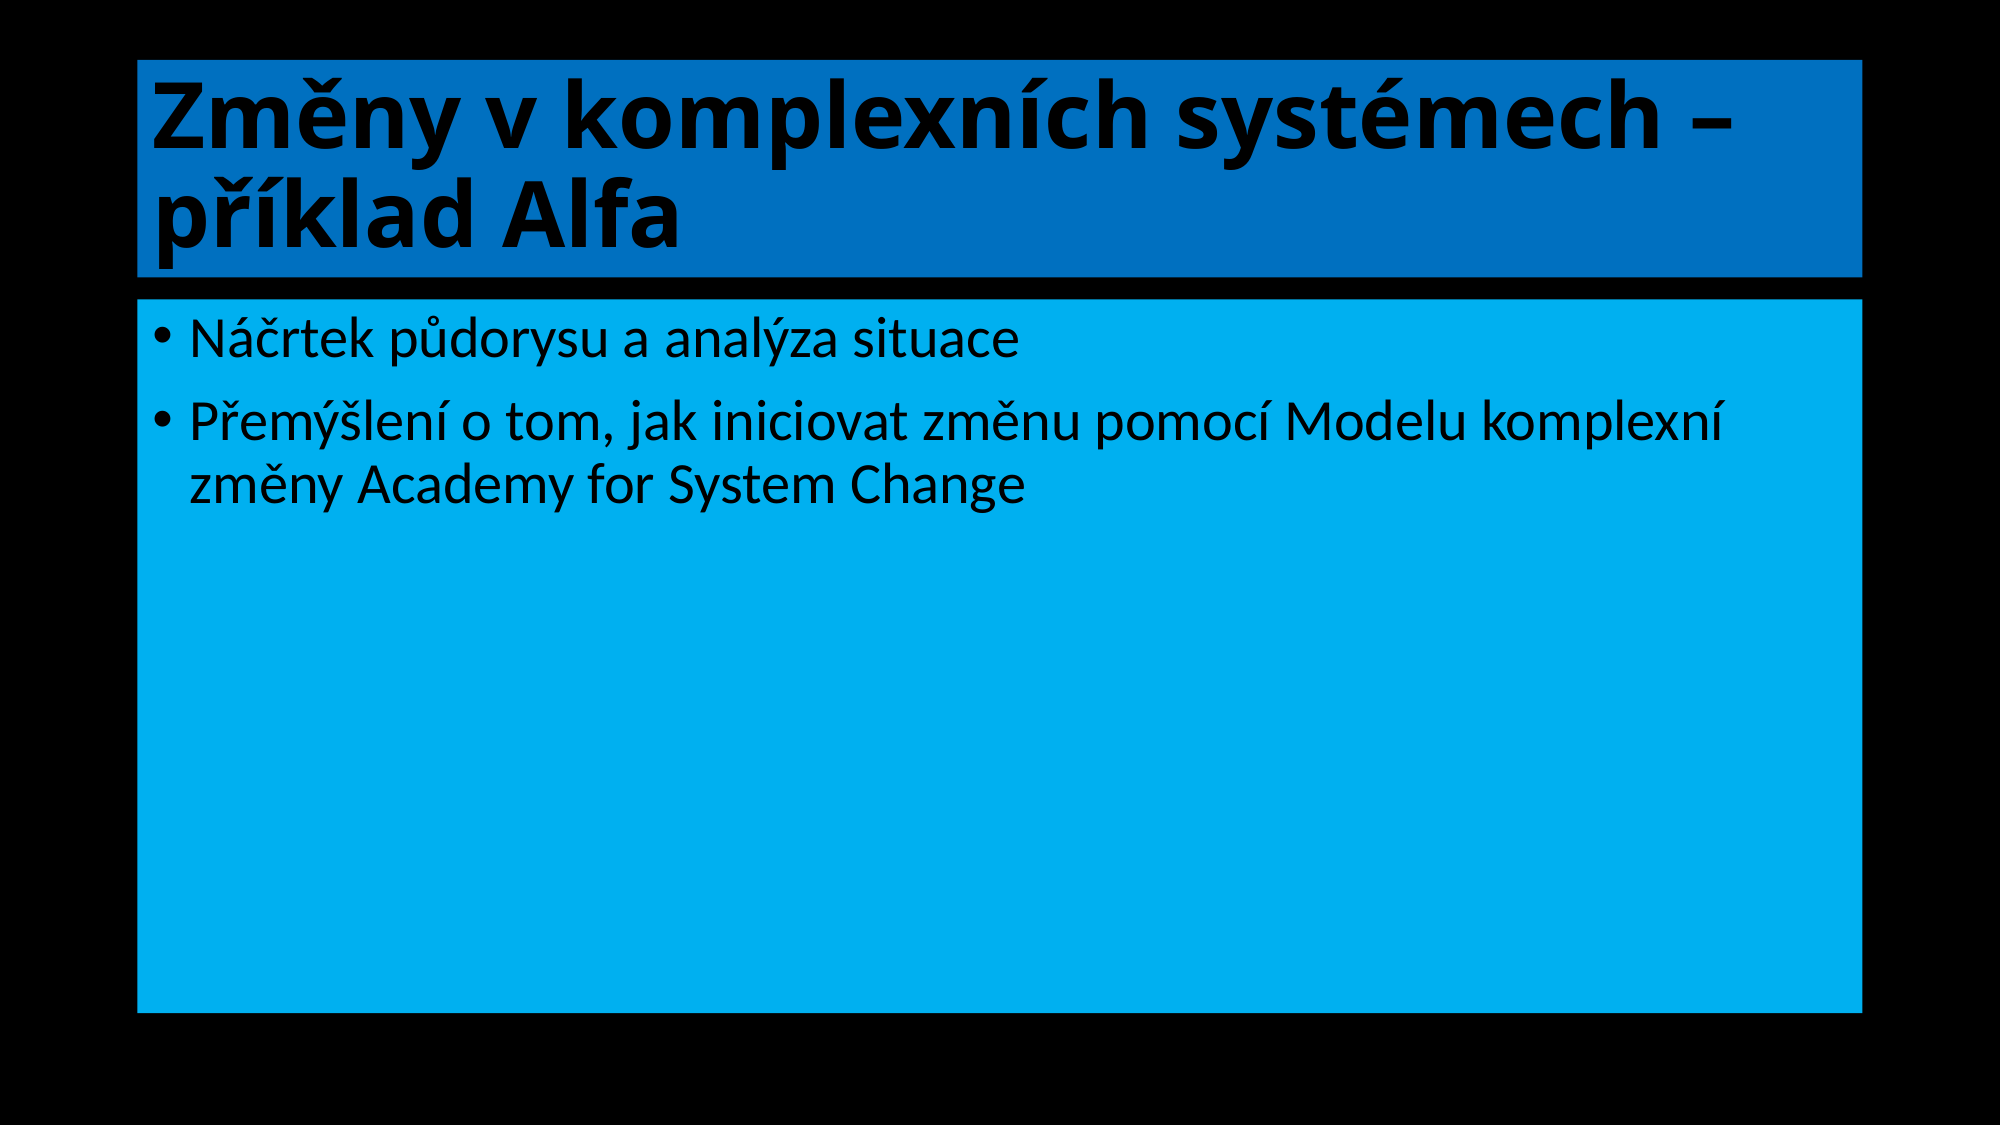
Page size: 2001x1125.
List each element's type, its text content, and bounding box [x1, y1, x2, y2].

list Náčrtek půdorysu a analýza situace Přemýšlení o tom, jak iniciovat změnu pomocí Modelu komplexní změny Academy for System Change [137, 299, 1863, 1014]
title Změny v komplexních systémech – příklad Alfa [137, 59, 1863, 278]
